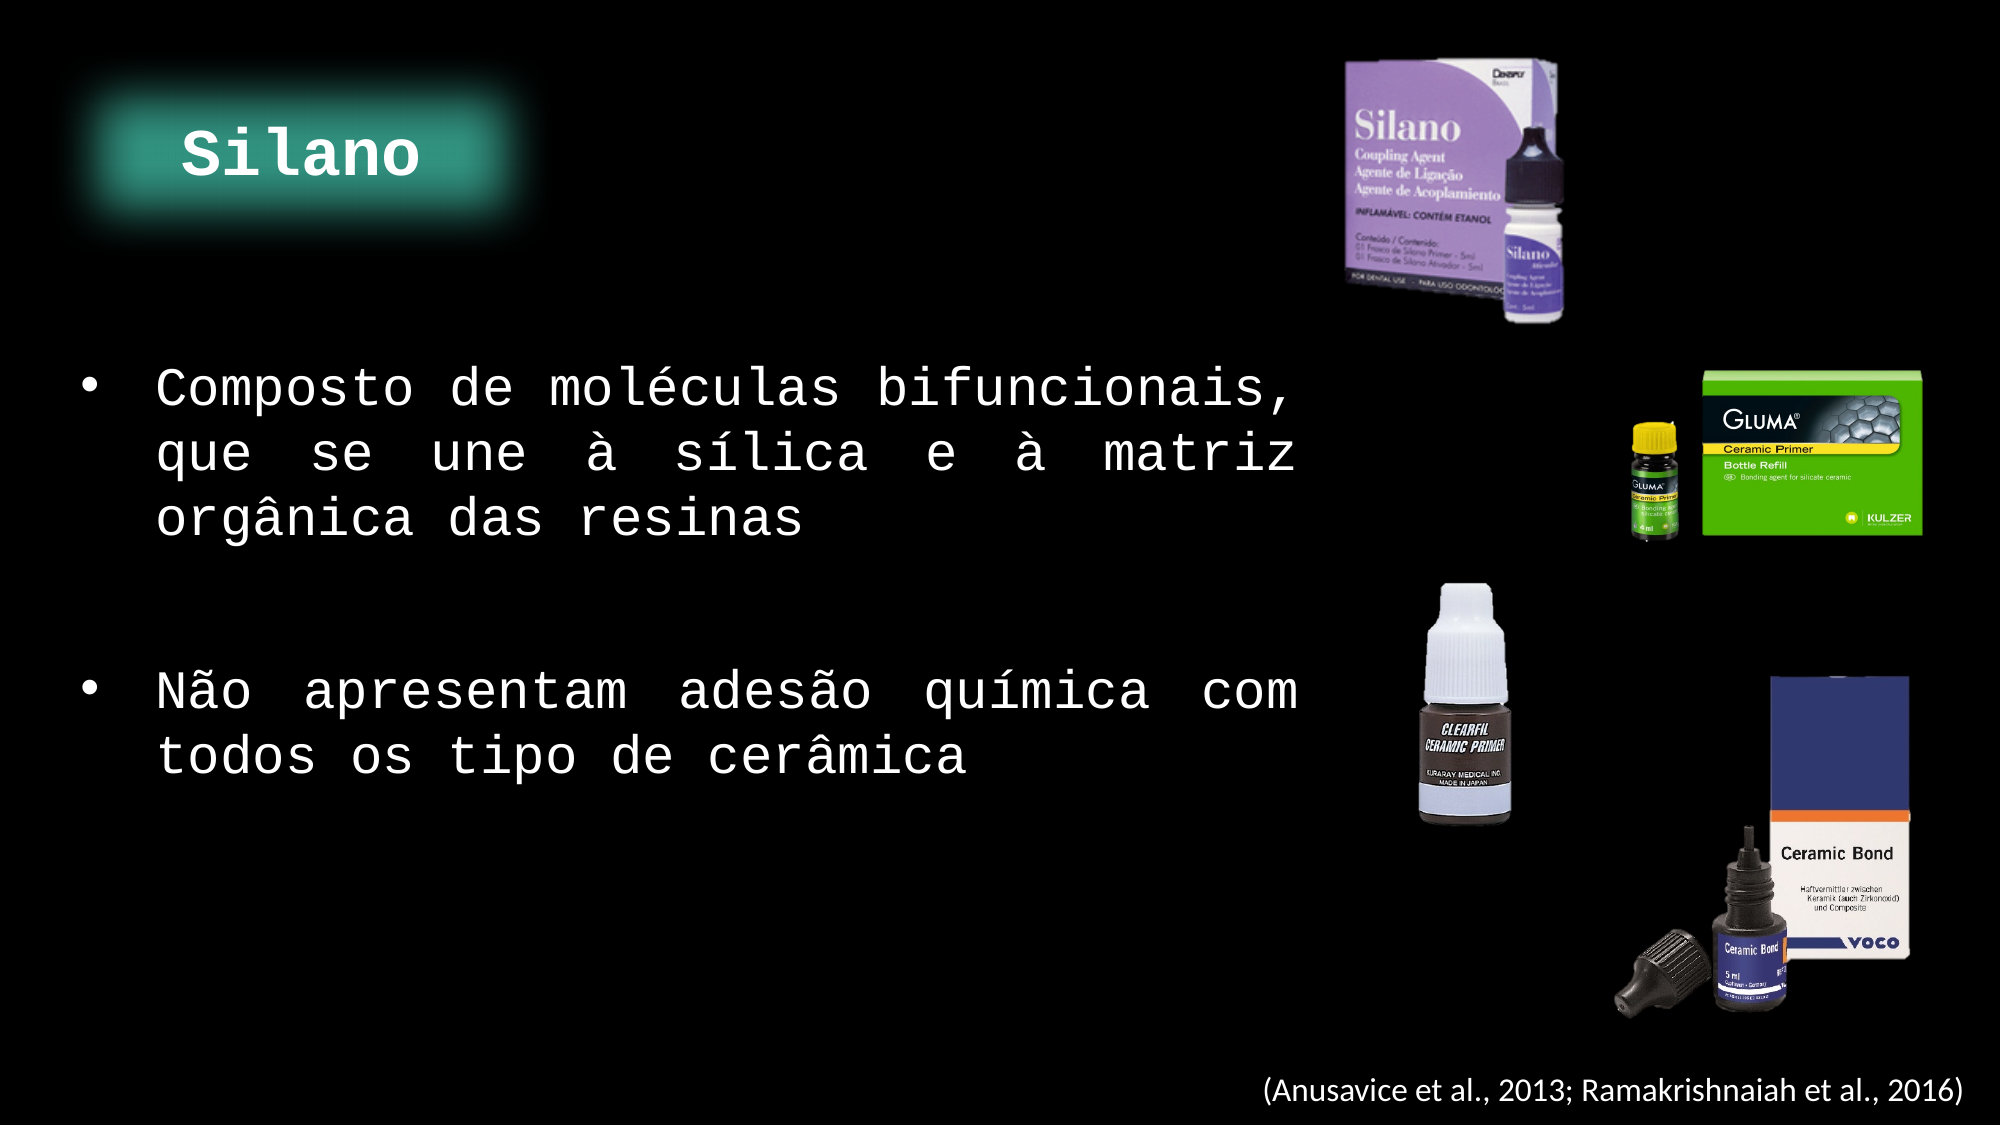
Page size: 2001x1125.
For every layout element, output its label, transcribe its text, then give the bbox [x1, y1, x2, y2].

text_box Composto de moléculas bifuncionais, que se une à sílica e à matriz orgânica das resinas [65, 343, 1315, 619]
text_box Silano [138, 140, 467, 170]
picture [1270, 43, 2000, 1062]
text_box Não apresentam adesão química com todos os tipo de cerâmica [65, 646, 1314, 857]
text_box (Anusavice et al., 2013; Ramakrishnaiah et al., 2016) [1247, 1061, 2000, 1116]
